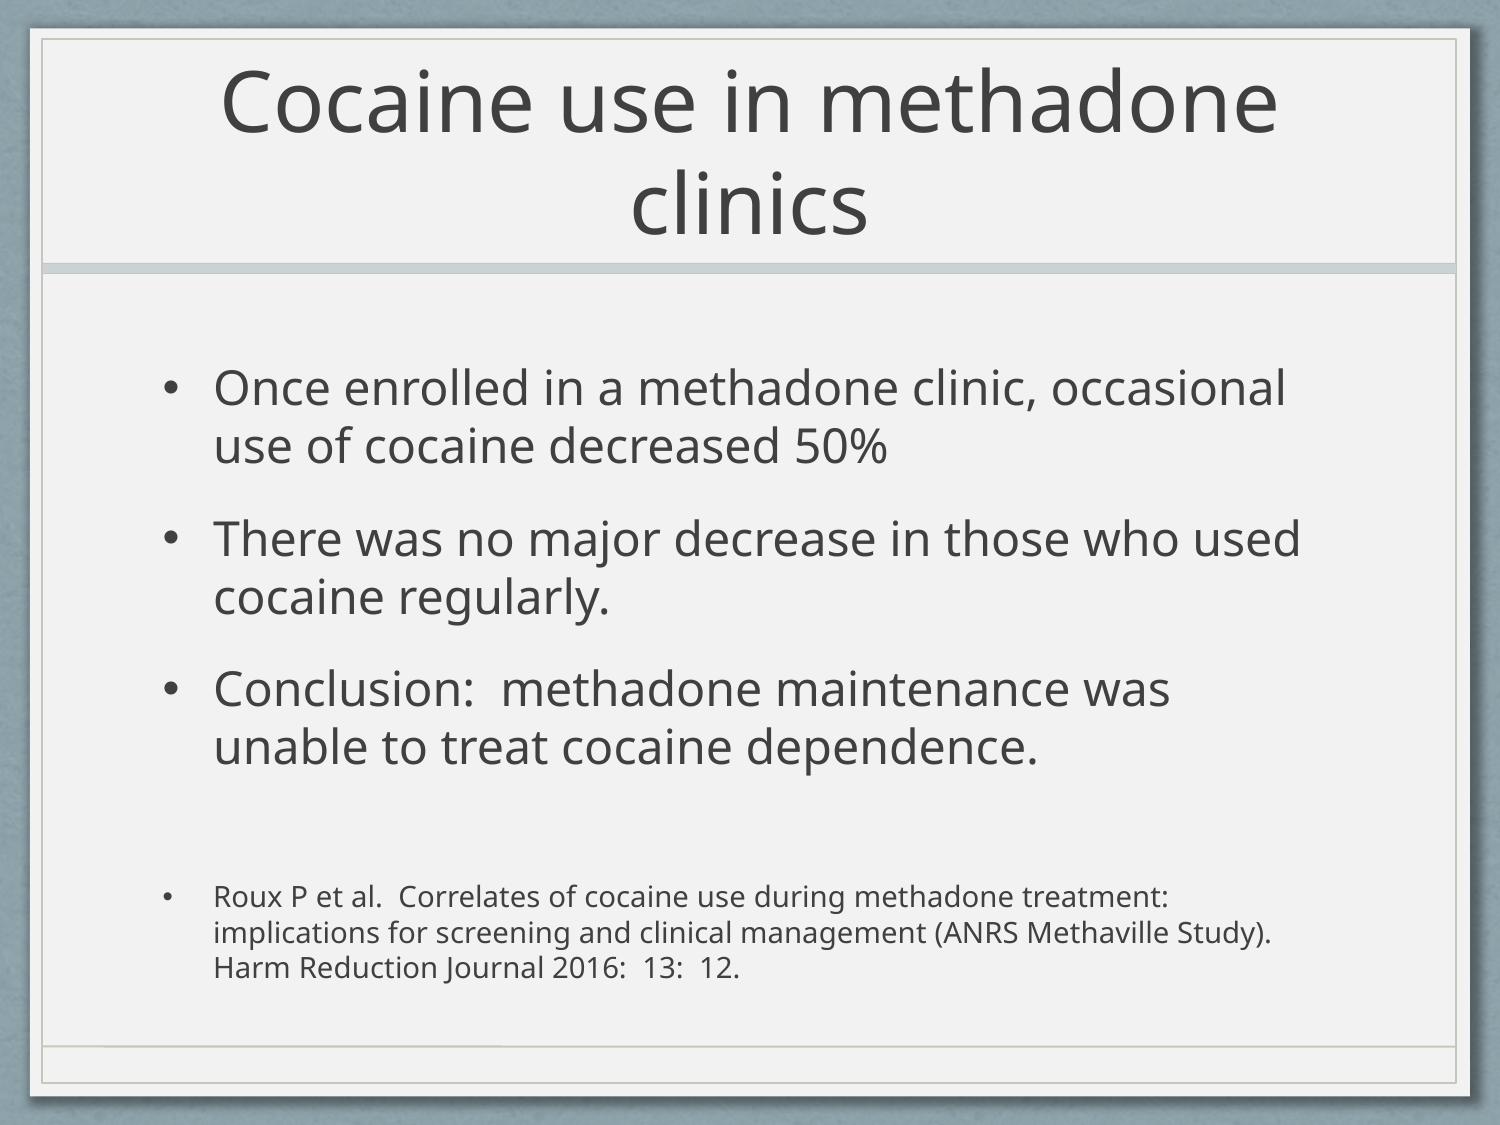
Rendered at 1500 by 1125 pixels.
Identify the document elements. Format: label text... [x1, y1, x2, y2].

title Cocaine use in methadone clinics [147, 40, 1353, 260]
list Once enrolled in a methadone clinic, occasional use of cocaine decreased 50% There was no major decrease in those who used cocaine regularly. Conclusion: methadone maintenance was unable to treat cocaine dependence. Roux P et al. Correlates of cocaine use during methadone treatment: implications for screening and clinical management (ANRS Methaville Study). Harm Reduction Journal 2016: 13: 12. [147, 350, 1353, 995]
